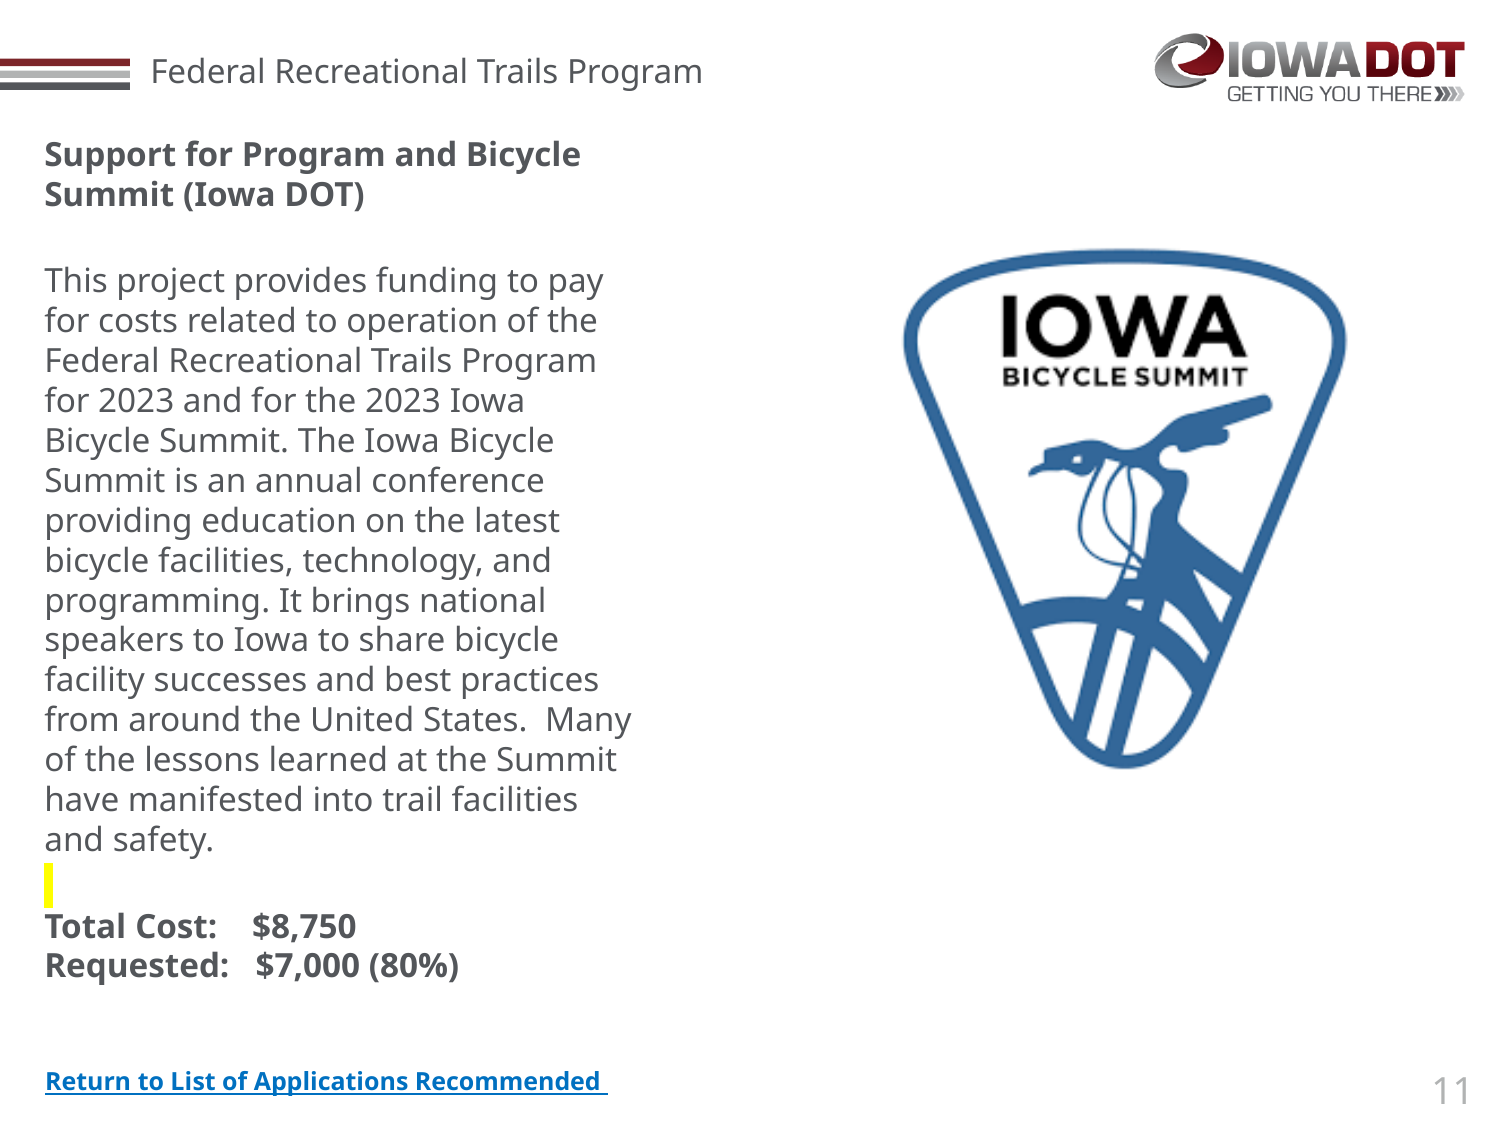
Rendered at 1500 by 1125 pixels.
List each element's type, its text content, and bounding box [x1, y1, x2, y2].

picture [891, 231, 1358, 783]
picture [1147, 23, 1471, 114]
text_box Return to List of Applications Recommended [30, 1058, 680, 1108]
text_box Support for Program and Bicycle Summit (Iowa DOT) This project provides funding to pay for costs related to operation of the Federal Recreational Trails Program for 2023 and for the 2023 Iowa Bicycle Summit. The Iowa Bicycle Summit is an annual conference providing education on the latest bicycle facilities, technology, and programming. It brings national speakers to Iowa to share bicycle facility successes and best practices from around the United States. Many of the lessons learned at the Summit have manifested into trail facilities and safety. Total Cost: $8,750 Requested: $7,000 (80%) [29, 125, 656, 976]
